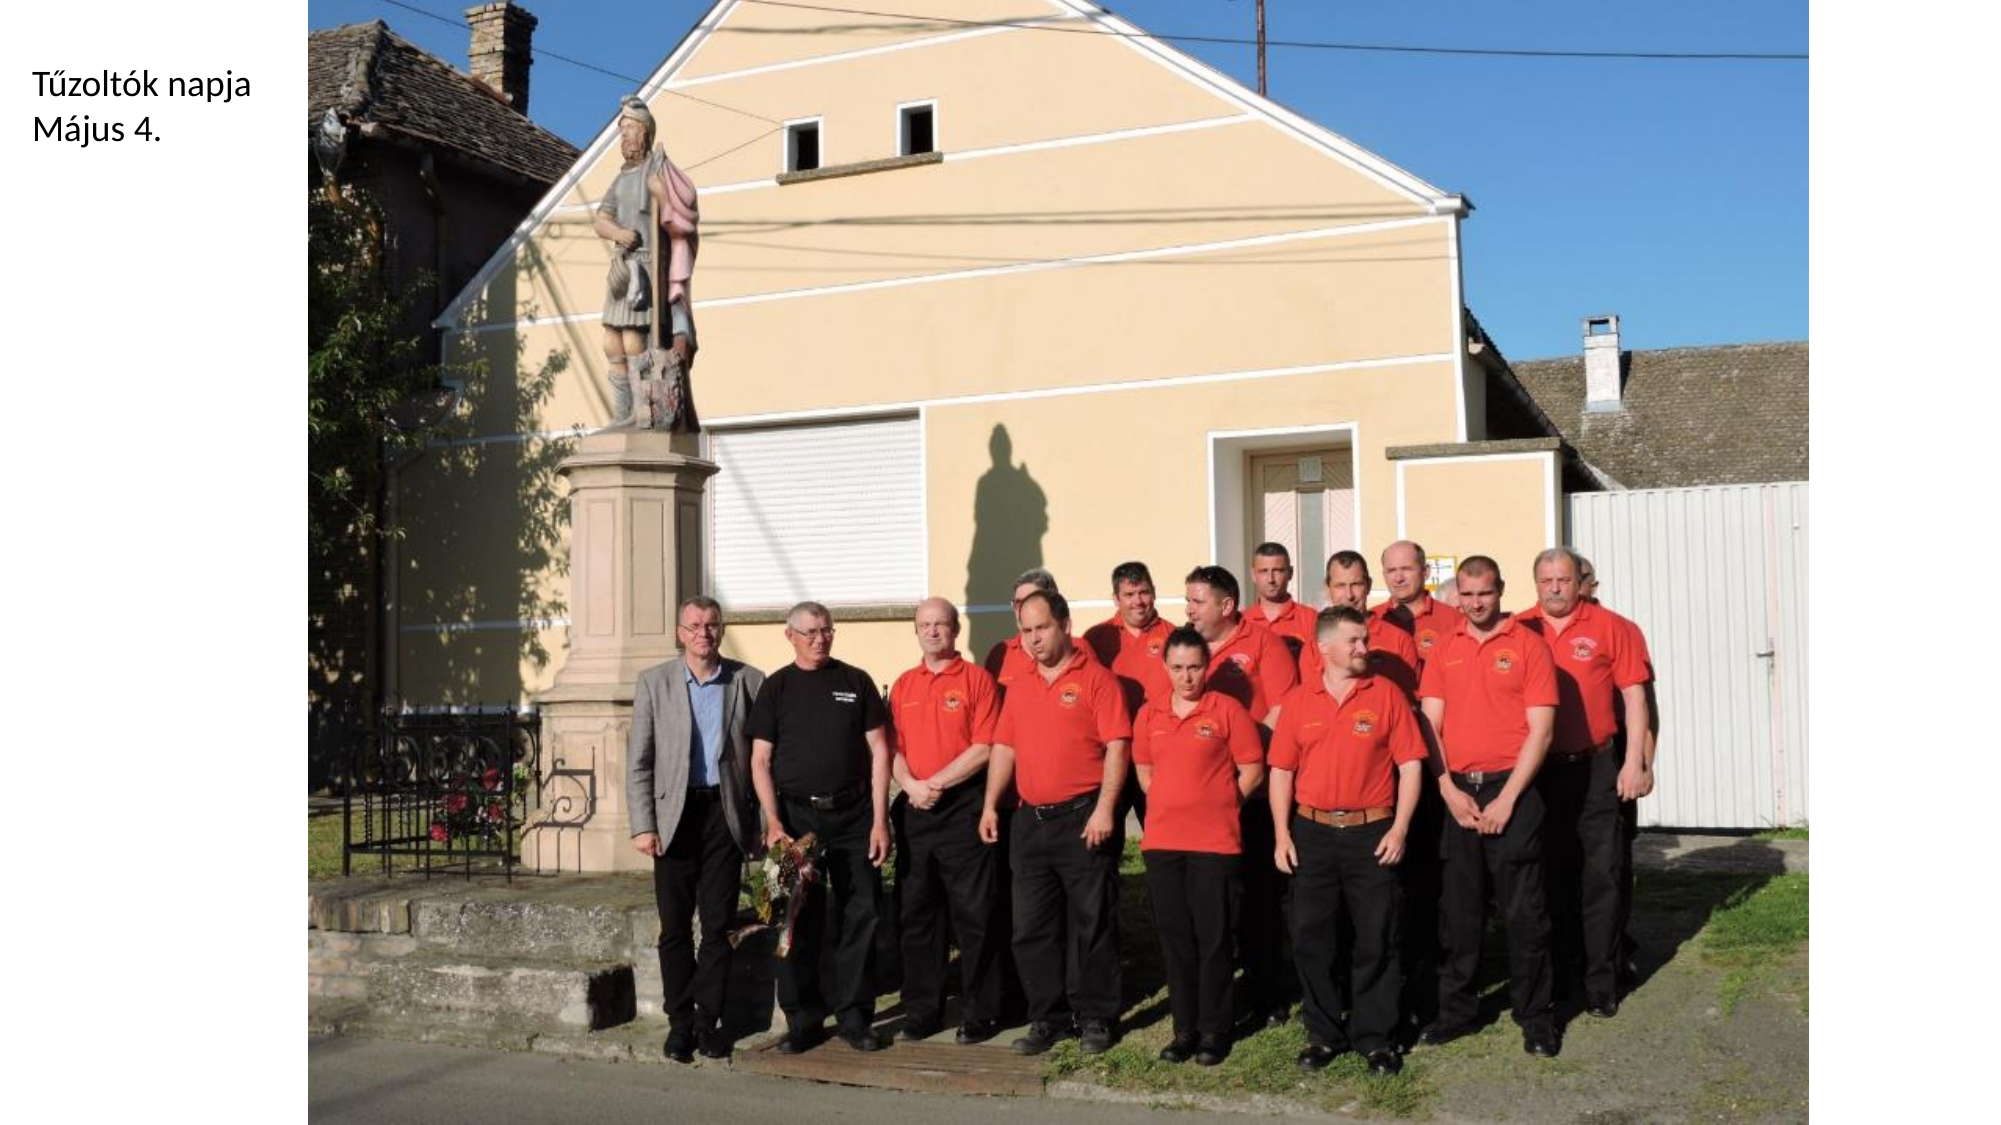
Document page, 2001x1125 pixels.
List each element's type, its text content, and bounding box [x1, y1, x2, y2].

text_box Tűzoltók napja Május 4. [17, 51, 308, 157]
picture [308, 0, 1809, 1125]
